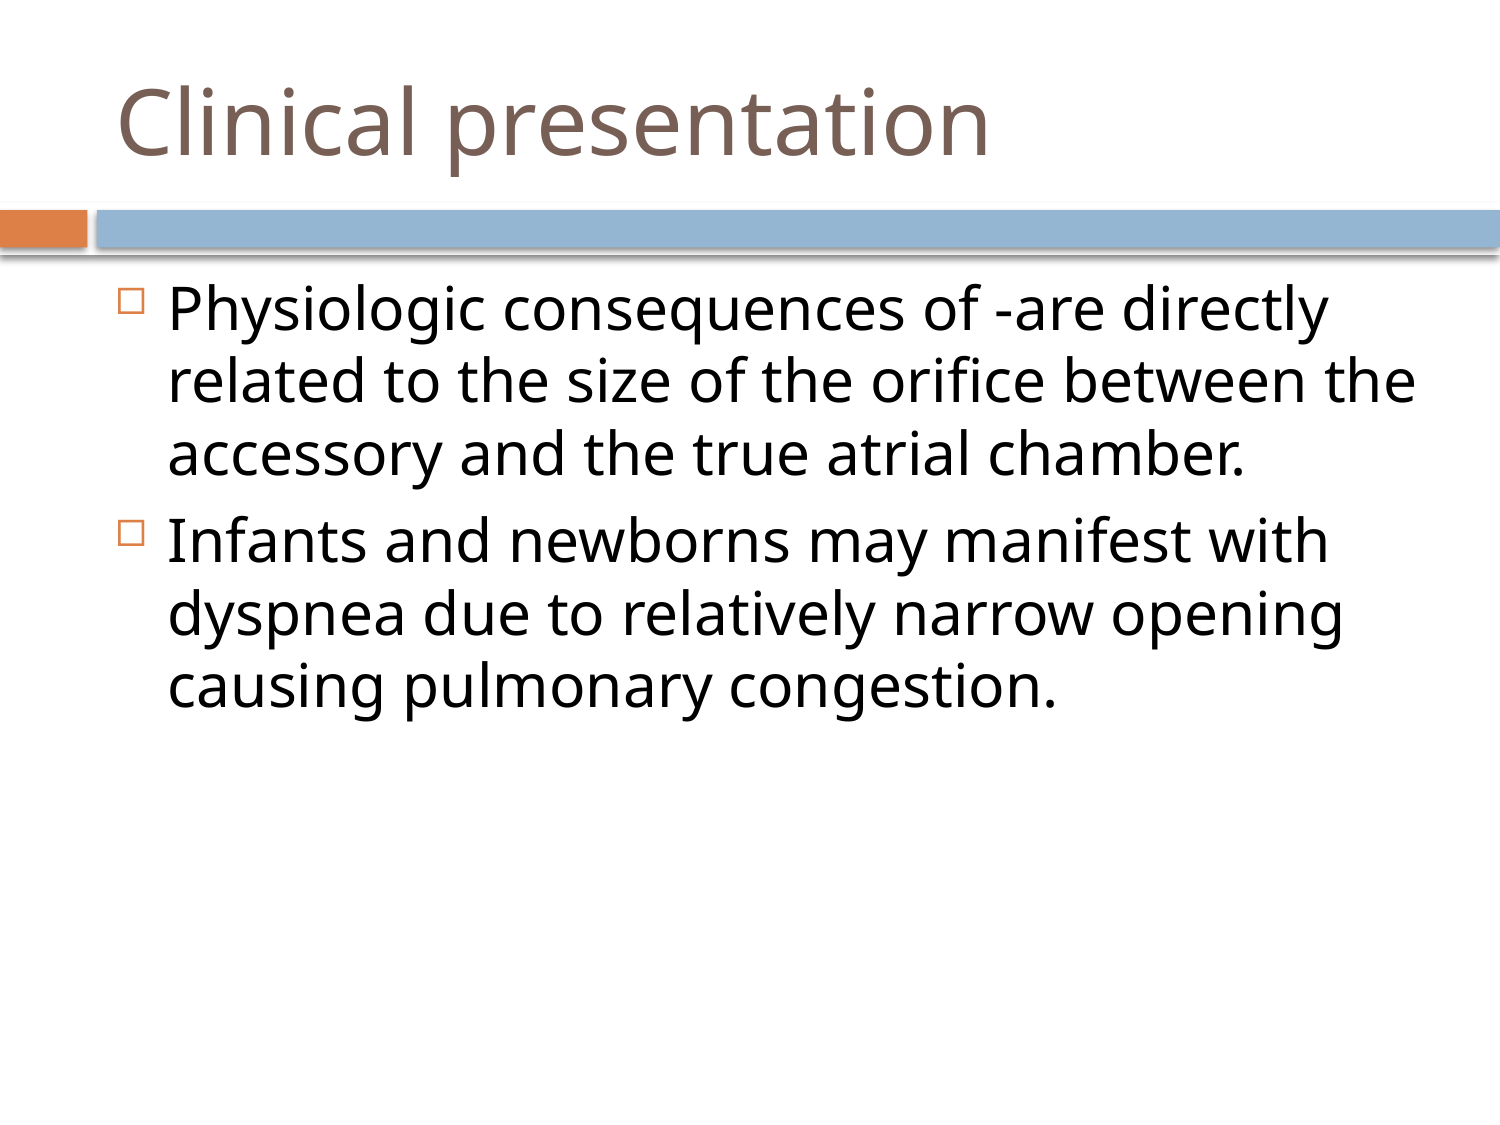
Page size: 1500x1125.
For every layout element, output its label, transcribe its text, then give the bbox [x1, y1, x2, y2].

list Physiologic consequences of -are directly related to the size of the orifice between the accessory and the true atrial chamber. Infants and newborns may manifest with dyspnea due to relatively narrow opening causing pulmonary congestion. [100, 262, 1438, 1000]
title Clinical presentation [100, 37, 1438, 200]
